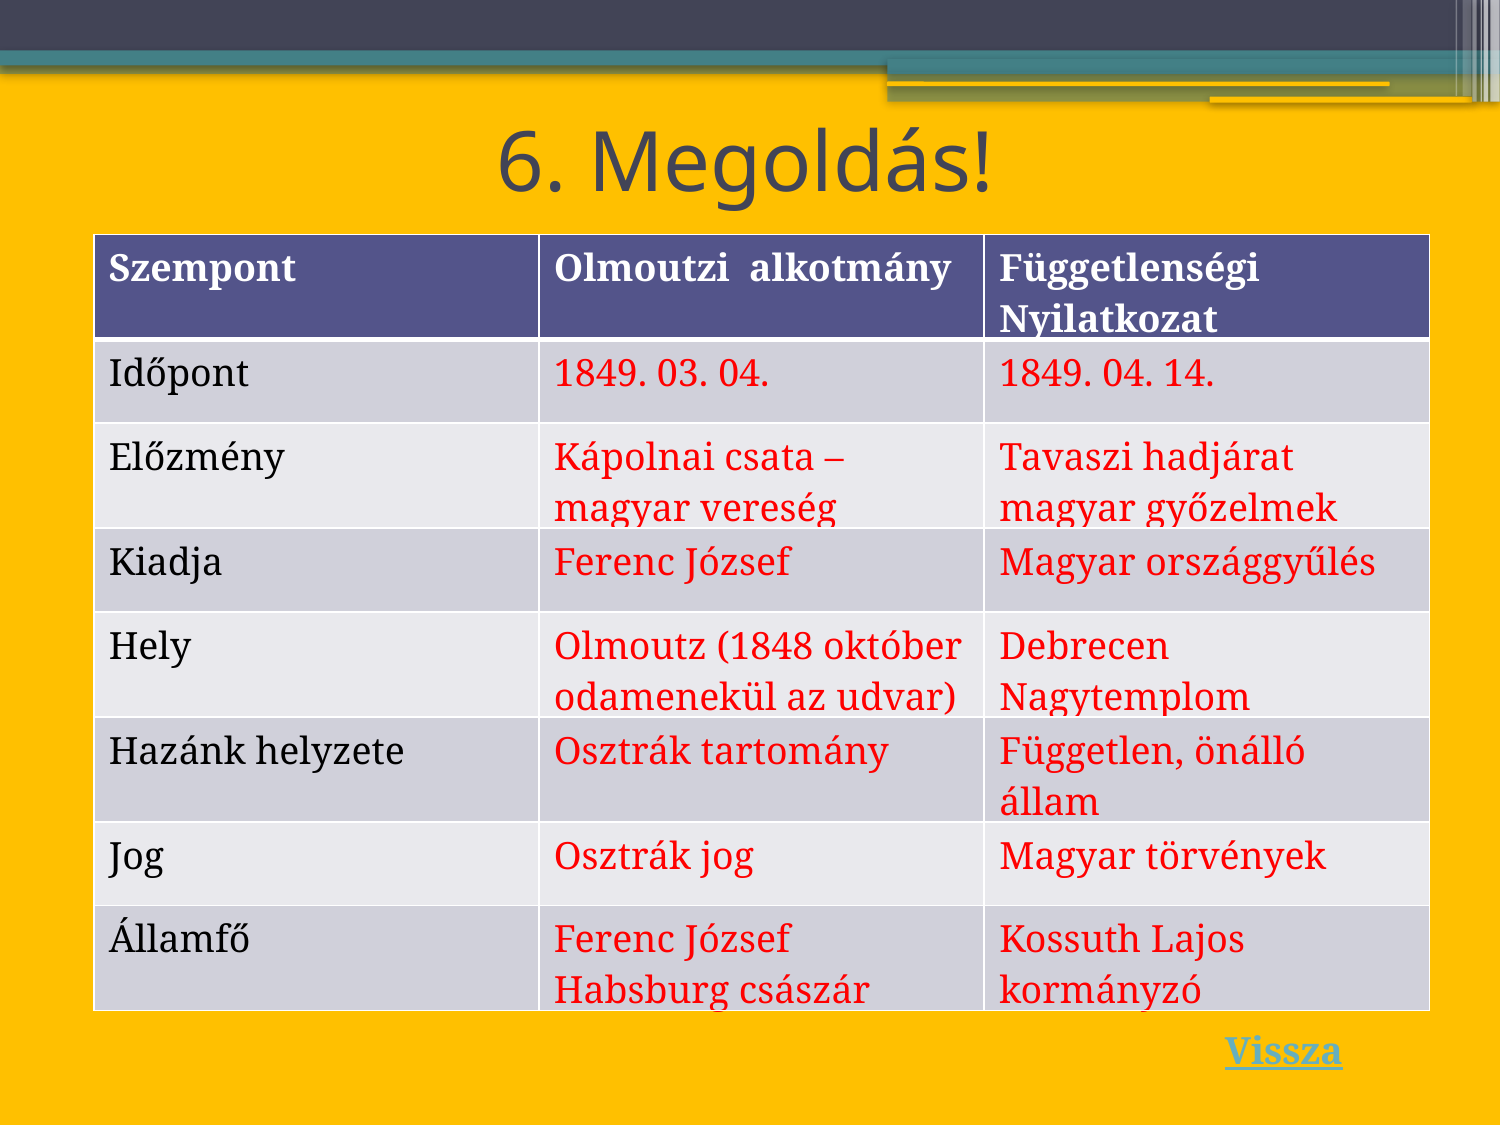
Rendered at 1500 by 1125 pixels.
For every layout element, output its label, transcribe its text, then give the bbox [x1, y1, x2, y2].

table_cell Jog [95, 823, 538, 905]
table_cell Független, önálló állam [985, 718, 1429, 821]
table_cell Ferenc József [540, 529, 983, 611]
table_cell Osztrák tartomány [540, 718, 983, 821]
table_cell Államfő [95, 906, 538, 1010]
title 6. Megoldás! [70, 70, 1421, 246]
table_cell Tavaszi hadjárat magyar győzelmek [985, 424, 1429, 527]
table_cell Kiadja [95, 529, 538, 611]
text_box Vissza [1210, 1019, 1358, 1086]
table_header Olmoutzi alkotmány [540, 235, 983, 337]
table_cell Kápolnai csata – magyar vereség [540, 424, 983, 527]
table_cell Kossuth Lajos kormányzó [985, 906, 1429, 1010]
table_header Függetlenségi Nyilatkozat [985, 235, 1429, 337]
table_cell Hazánk helyzete [95, 718, 538, 821]
table_cell 1849. 03. 04. [540, 342, 983, 422]
table_cell Magyar törvények [985, 823, 1429, 905]
table_cell Ferenc József Habsburg császár [540, 906, 983, 1010]
table_cell 1849. 04. 14. [985, 342, 1429, 422]
table_cell Időpont [95, 342, 538, 422]
table_cell Olmoutz (1848 október odamenekül az udvar) [540, 613, 983, 716]
table_cell Hely [95, 613, 538, 716]
table_cell Előzmény [95, 424, 538, 527]
table_cell Debrecen Nagytemplom [985, 613, 1429, 716]
table_cell Magyar országgyűlés [985, 529, 1429, 611]
table_header Szempont [95, 235, 538, 337]
table_cell Osztrák jog [540, 823, 983, 905]
